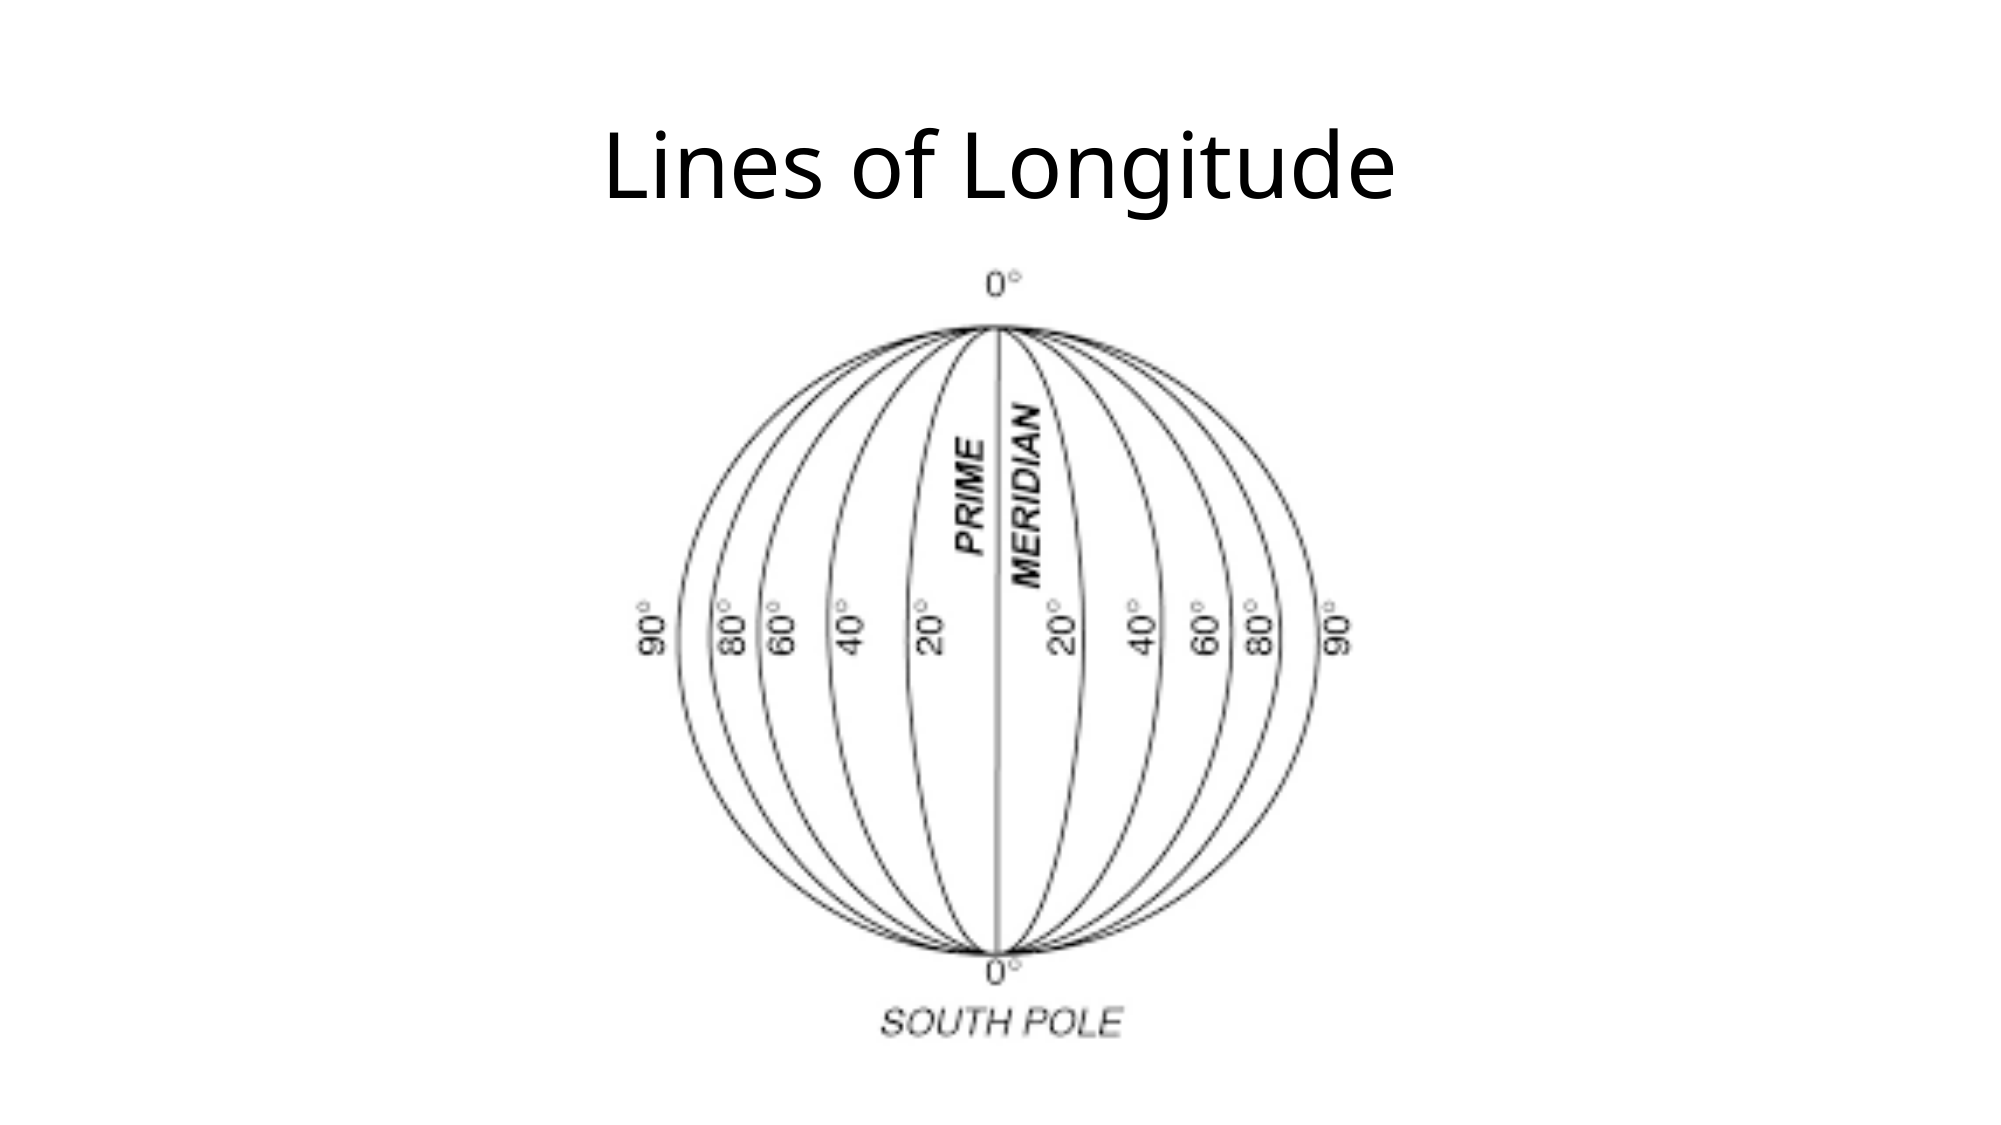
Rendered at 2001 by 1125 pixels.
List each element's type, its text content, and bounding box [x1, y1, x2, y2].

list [609, 259, 1378, 1067]
title Lines of Longitude [137, 59, 1863, 278]
